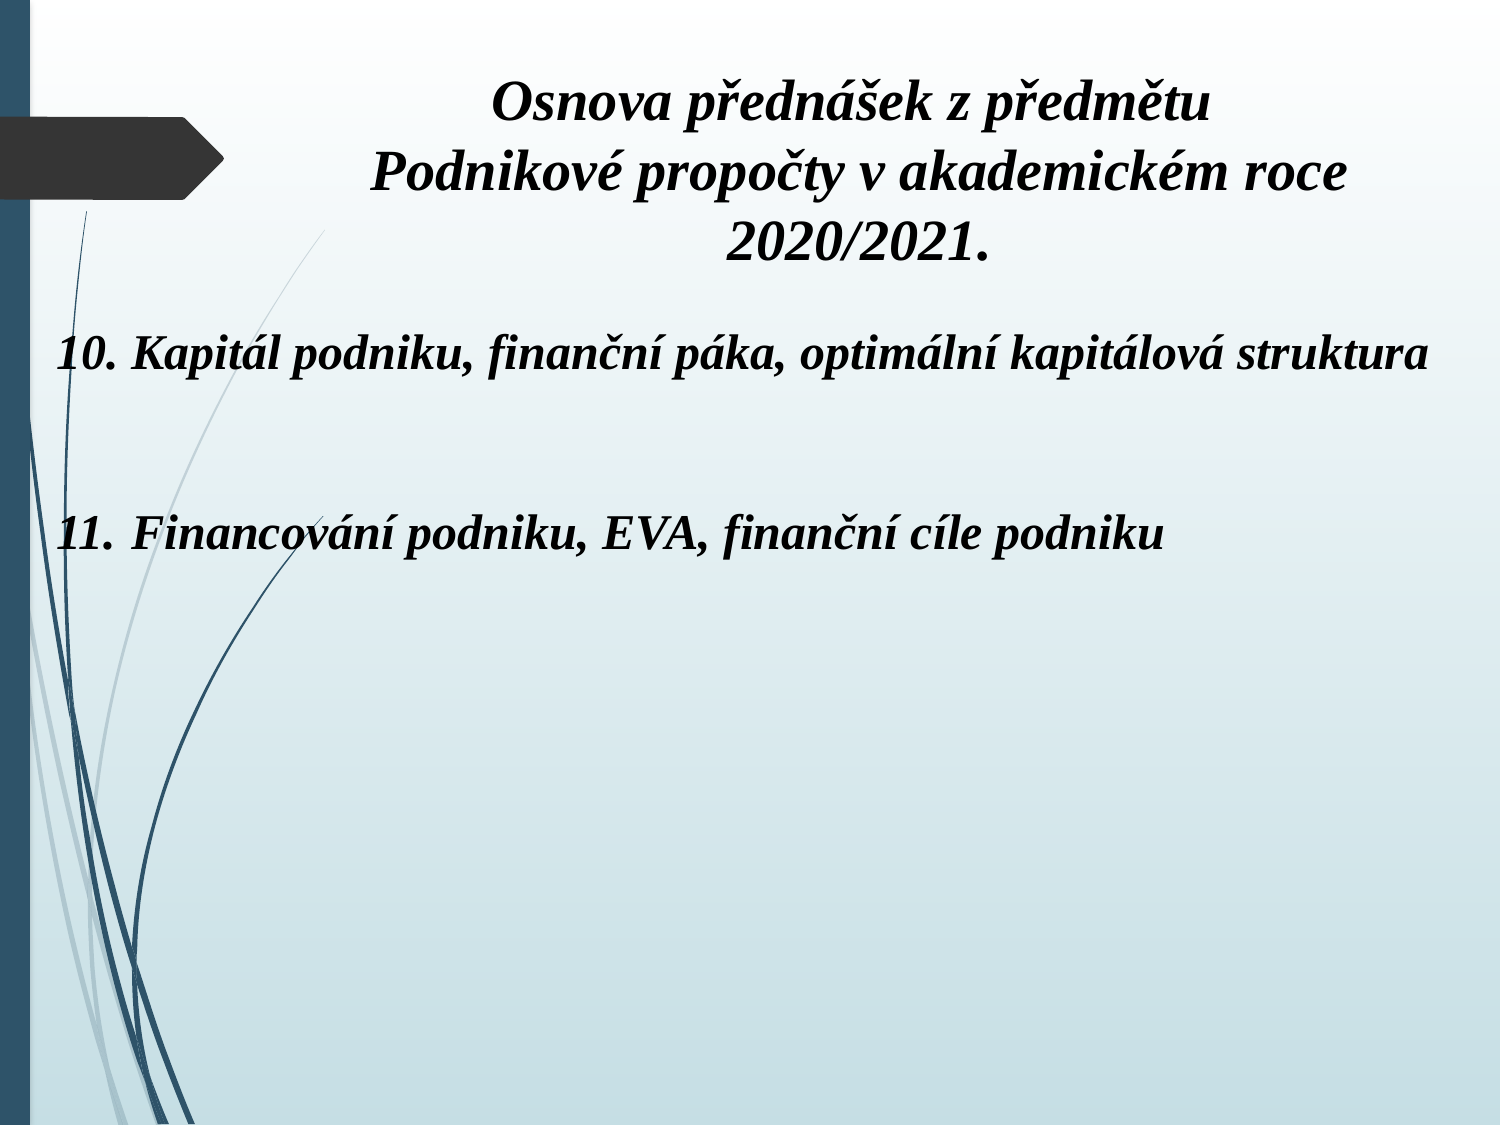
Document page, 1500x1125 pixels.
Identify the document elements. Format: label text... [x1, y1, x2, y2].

list Kapitál podniku, finanční páka, optimální kapitálová struktura Financování podniku, EVA, finanční cíle podniku [41, 312, 1471, 1059]
title Osnova přednášek z předmětu Podnikové propočty v akademickém roce 2020/2021. [319, 54, 1400, 312]
